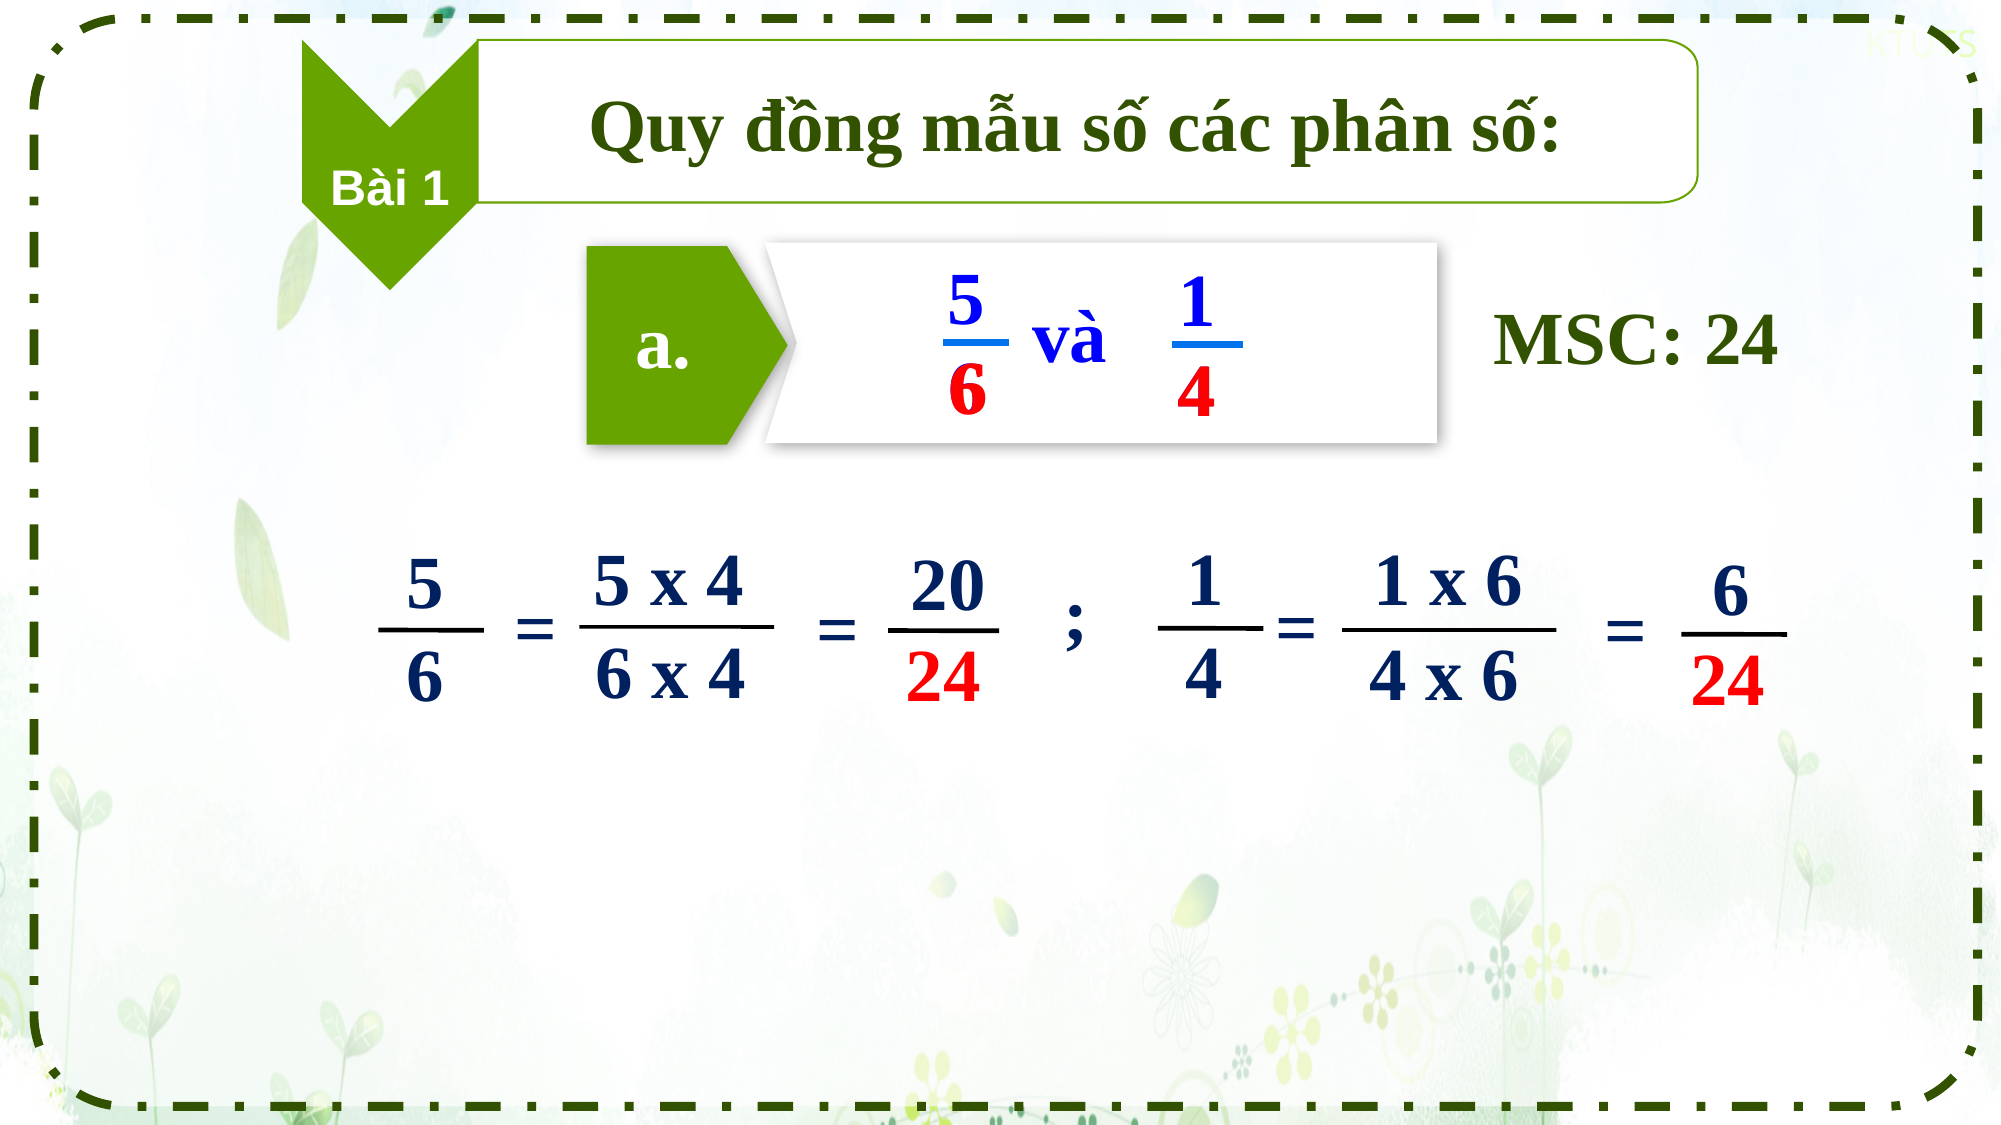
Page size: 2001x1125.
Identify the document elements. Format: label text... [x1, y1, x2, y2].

picture [0, 0, 2001, 1125]
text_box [364, 483, 1787, 742]
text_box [586, 242, 1437, 445]
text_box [302, 39, 478, 291]
text_box [32, 17, 1979, 1108]
text_box [476, 38, 1693, 52]
text_box Quy đồng mẫu số các phân số: [478, 52, 1826, 190]
text_box MSC: 24 [1437, 265, 2000, 404]
text_box [478, 190, 1694, 204]
